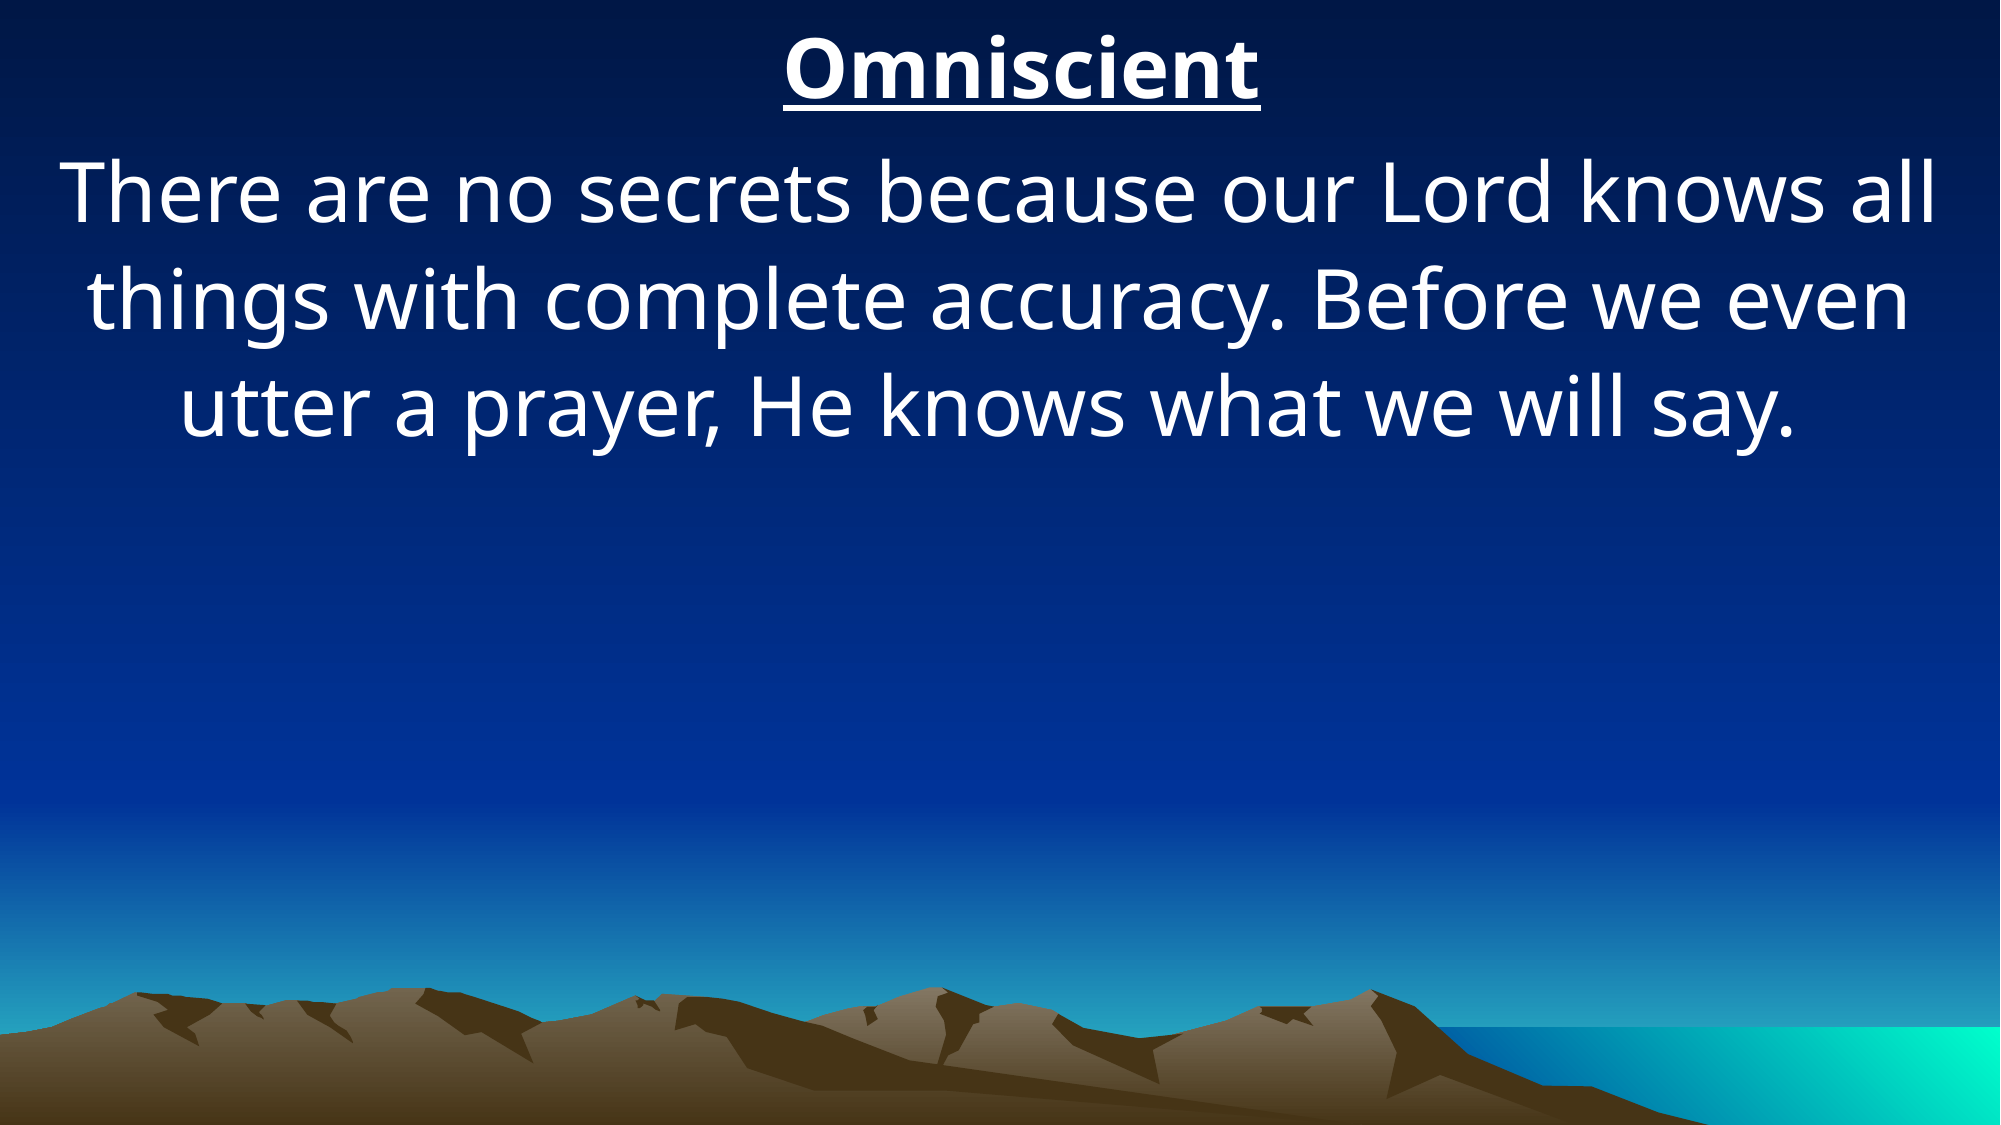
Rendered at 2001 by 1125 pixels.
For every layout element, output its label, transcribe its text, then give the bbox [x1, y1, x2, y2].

text_box Omniscient There are no secrets because our Lord knows all things with complete accuracy. Before we even utter a prayer, He knows what we will say. [0, 1, 2000, 825]
